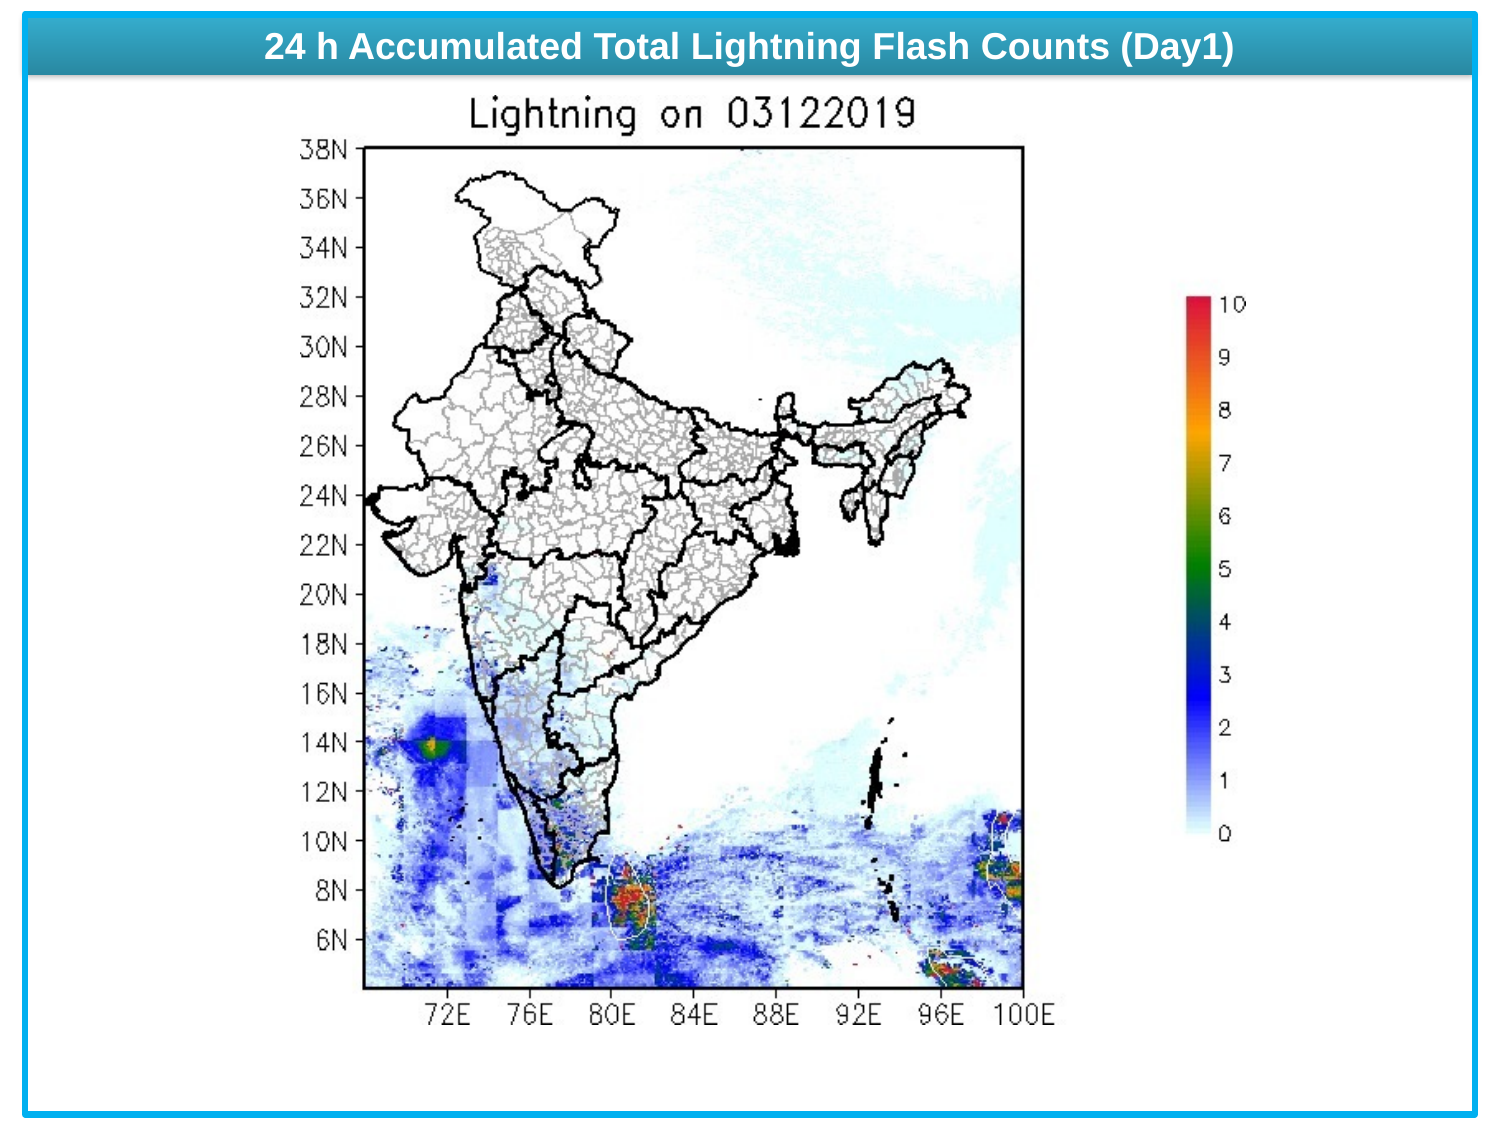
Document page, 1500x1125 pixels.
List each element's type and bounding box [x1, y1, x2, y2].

picture [299, 95, 1246, 1026]
text_box [23, 12, 1477, 1116]
